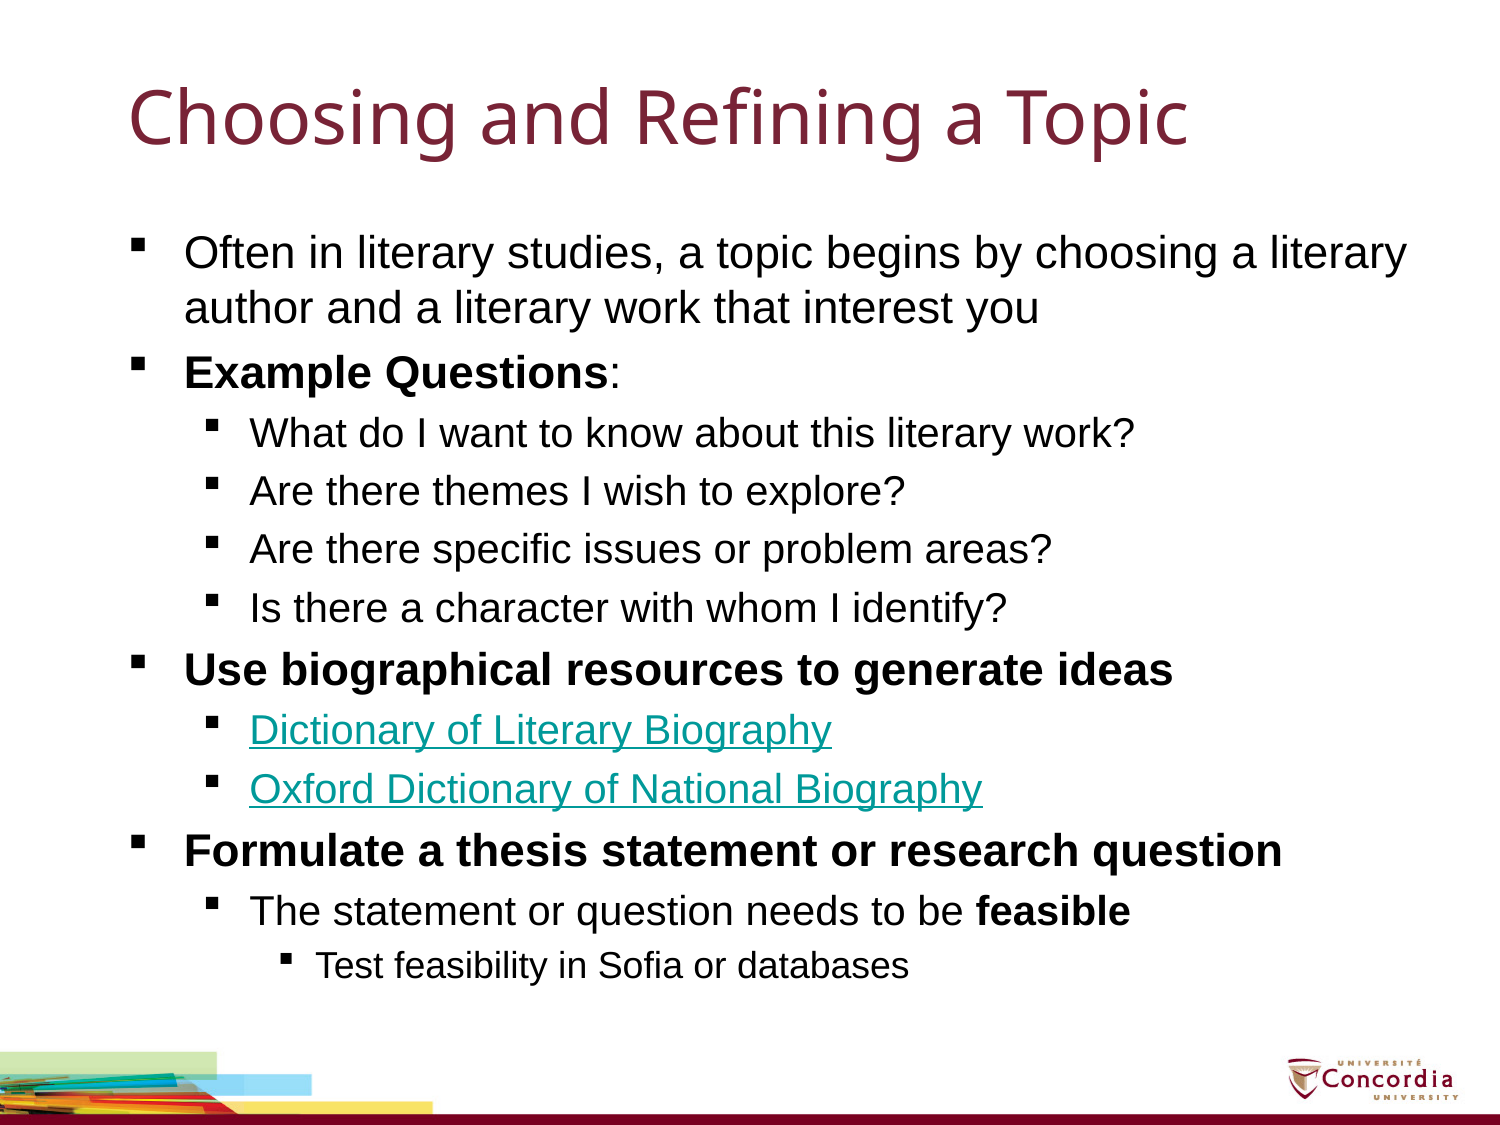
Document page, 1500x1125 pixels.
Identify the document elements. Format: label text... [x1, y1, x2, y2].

picture [0, 0, 1500, 1125]
list Often in literary studies, a topic begins by choosing a literary author and a literary work that interest you Example Questions: What do I want to know about this literary work? Are there themes I wish to explore? Are there specific issues or problem areas? Is there a character with whom I identify? Use biographical resources to generate ideas Dictionary of Literary Biography Oxford Dictionary of National Biography Formulate a thesis statement or research question The statement or question needs to be feasible Test feasibility in Sofia or databases [112, 215, 1468, 1093]
title Choosing and Refining a Topic [112, 62, 1388, 215]
